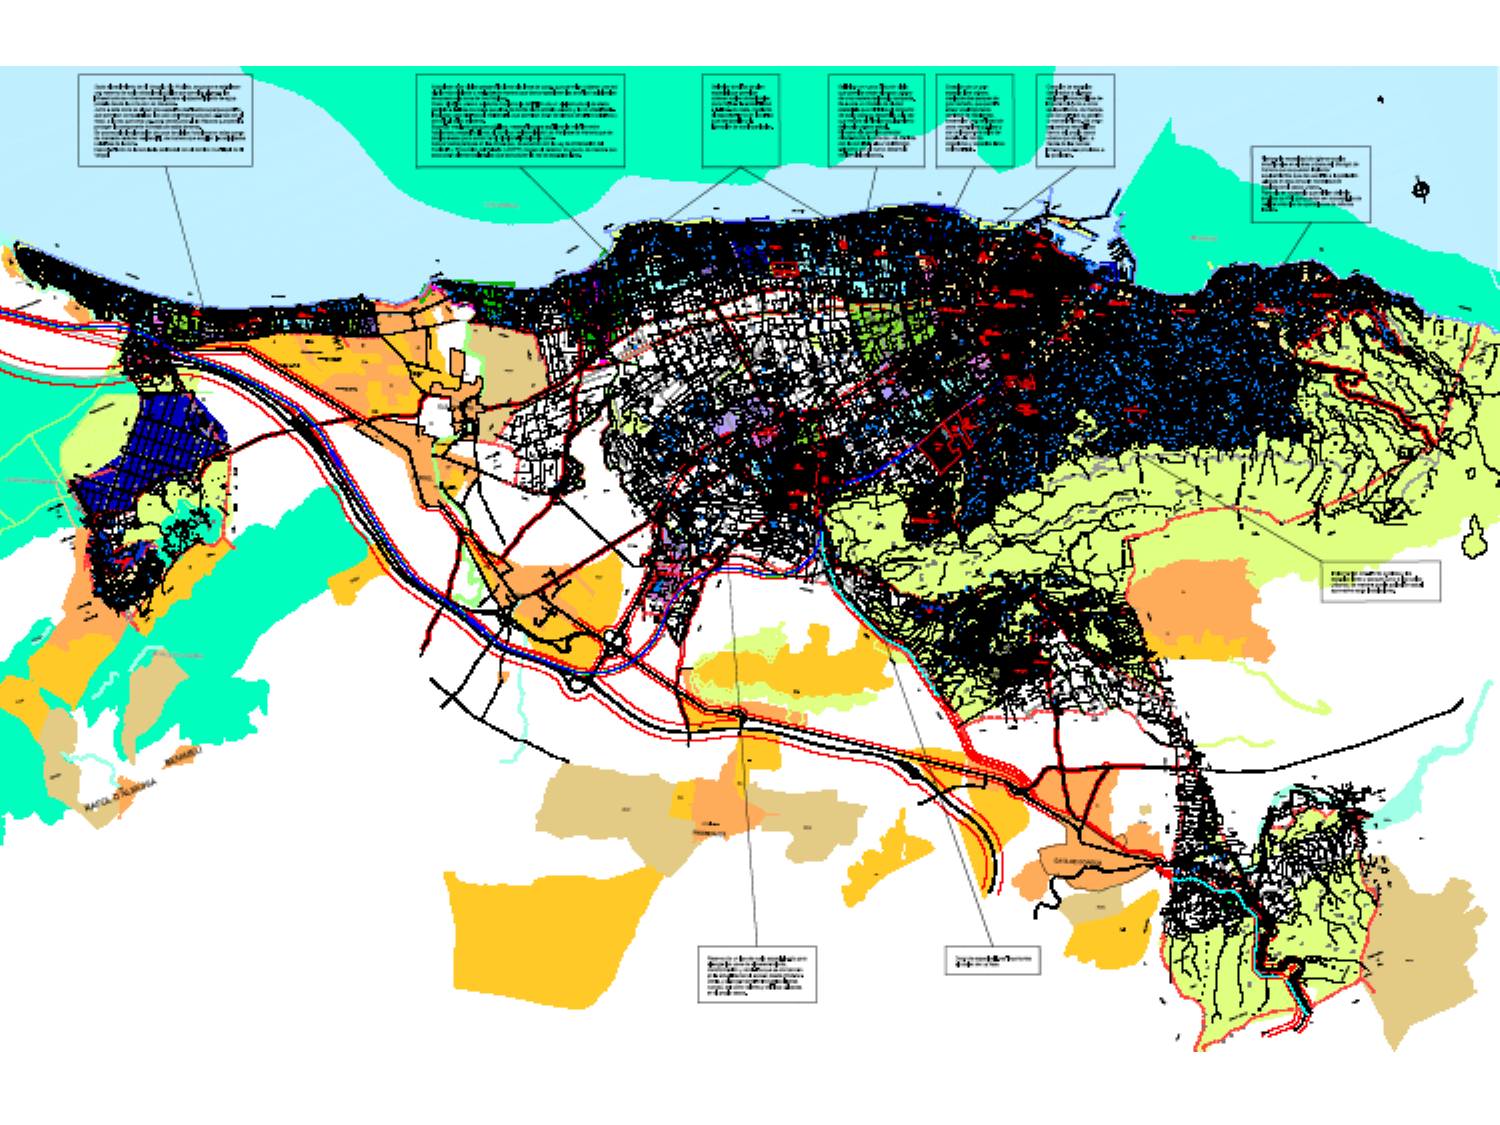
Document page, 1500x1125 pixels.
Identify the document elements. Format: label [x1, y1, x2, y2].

list [0, 66, 1500, 1053]
